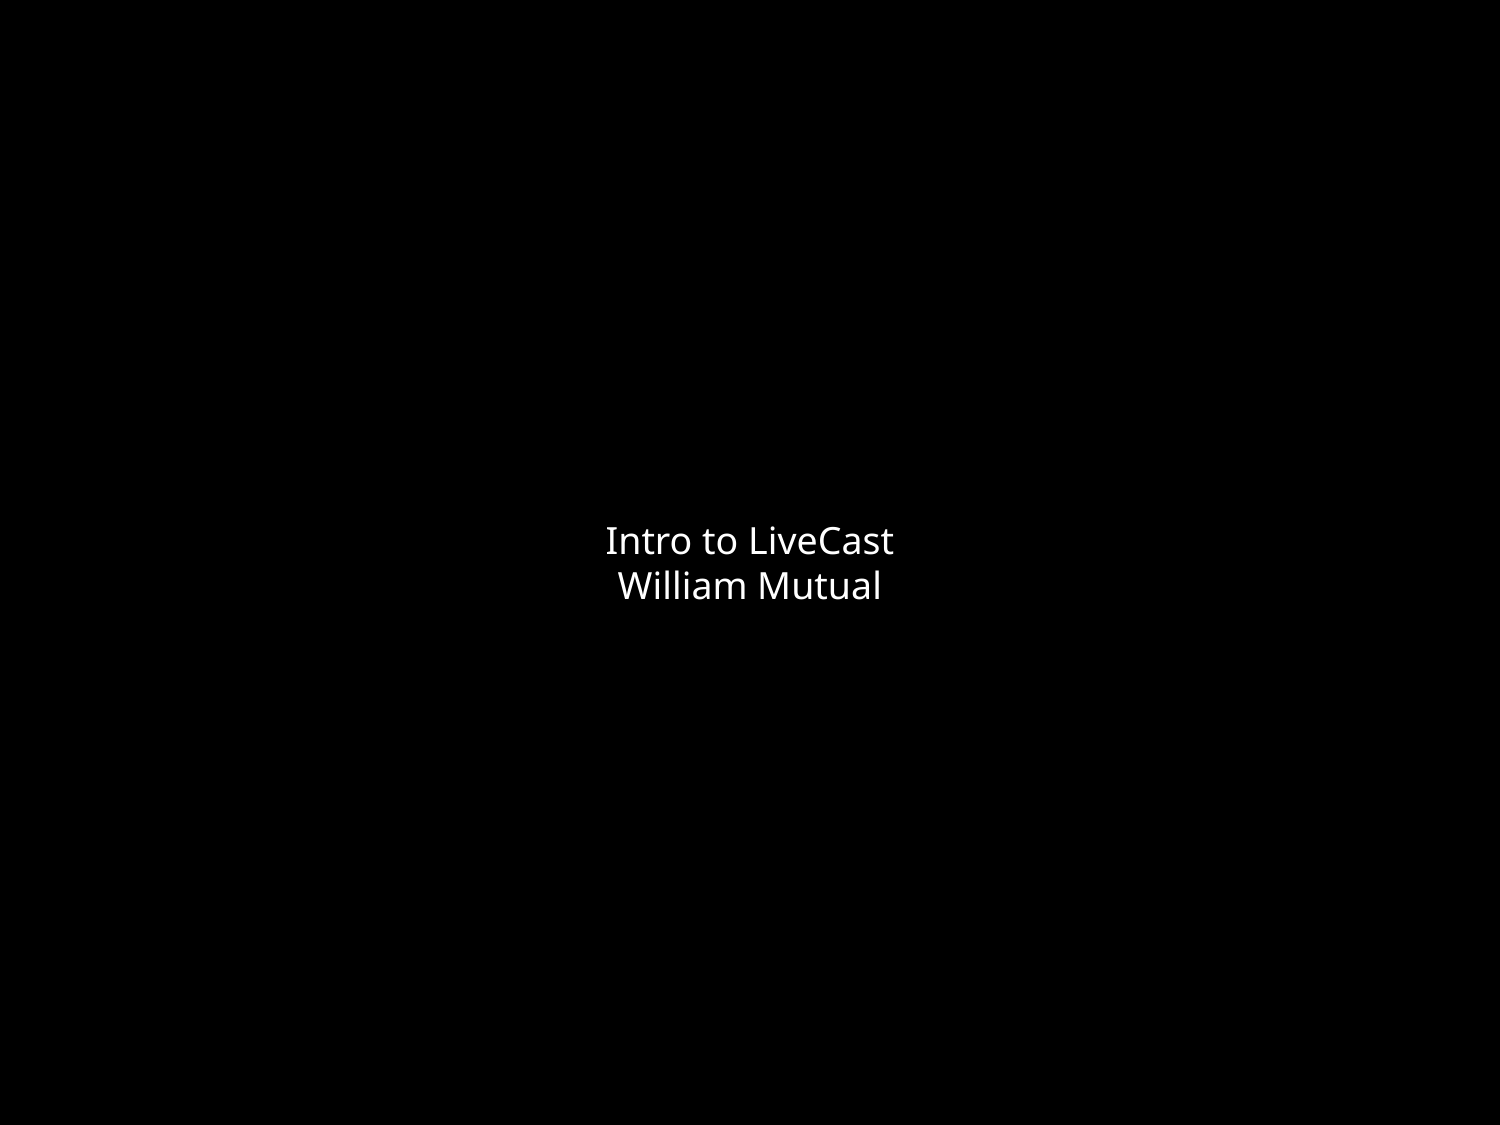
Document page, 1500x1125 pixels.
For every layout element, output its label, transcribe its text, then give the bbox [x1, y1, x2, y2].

text_box Intro to LiveCast William Mutual [590, 509, 910, 615]
